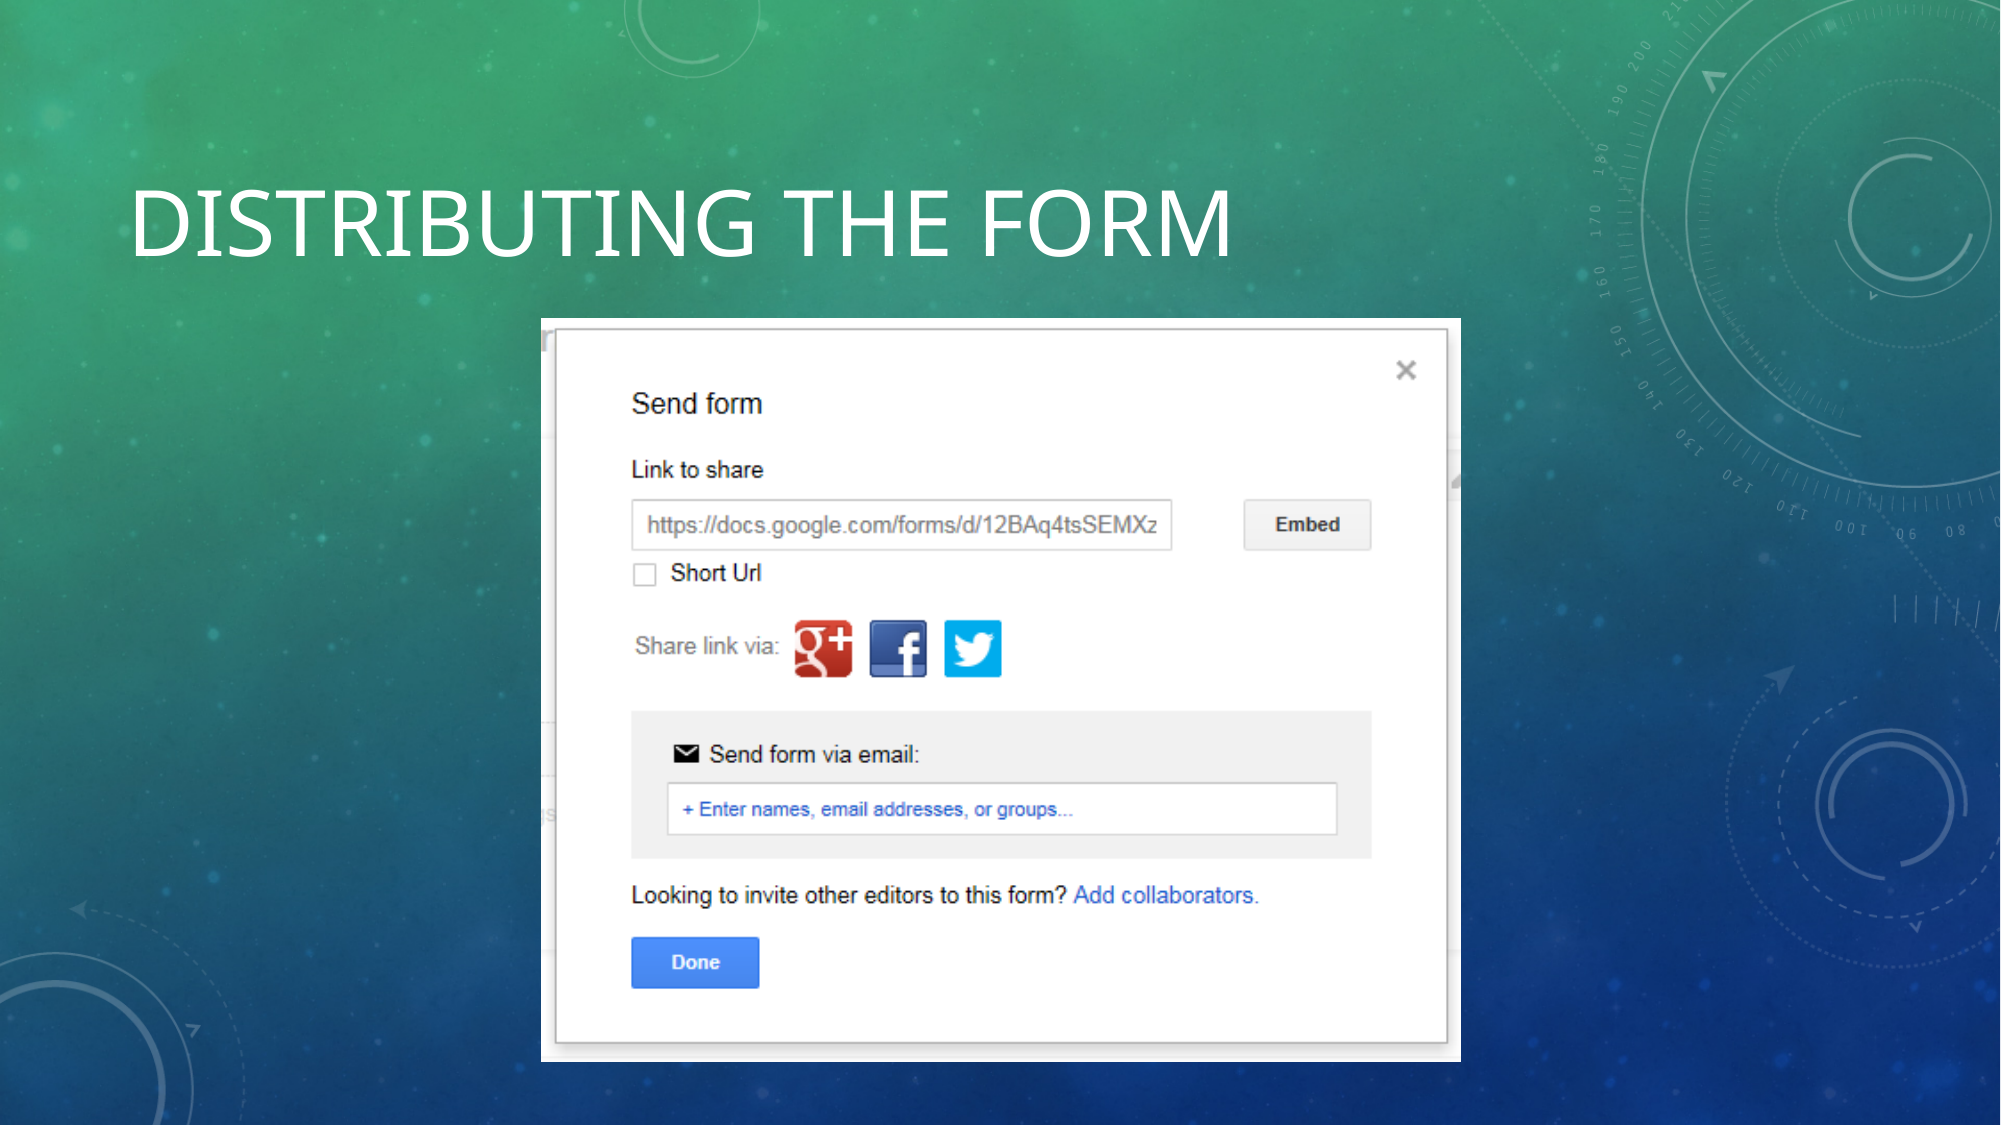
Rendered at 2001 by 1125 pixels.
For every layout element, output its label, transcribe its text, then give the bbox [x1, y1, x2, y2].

picture [0, 0, 2001, 1125]
title Distributing the Form [112, 99, 1775, 339]
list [541, 317, 1462, 1062]
